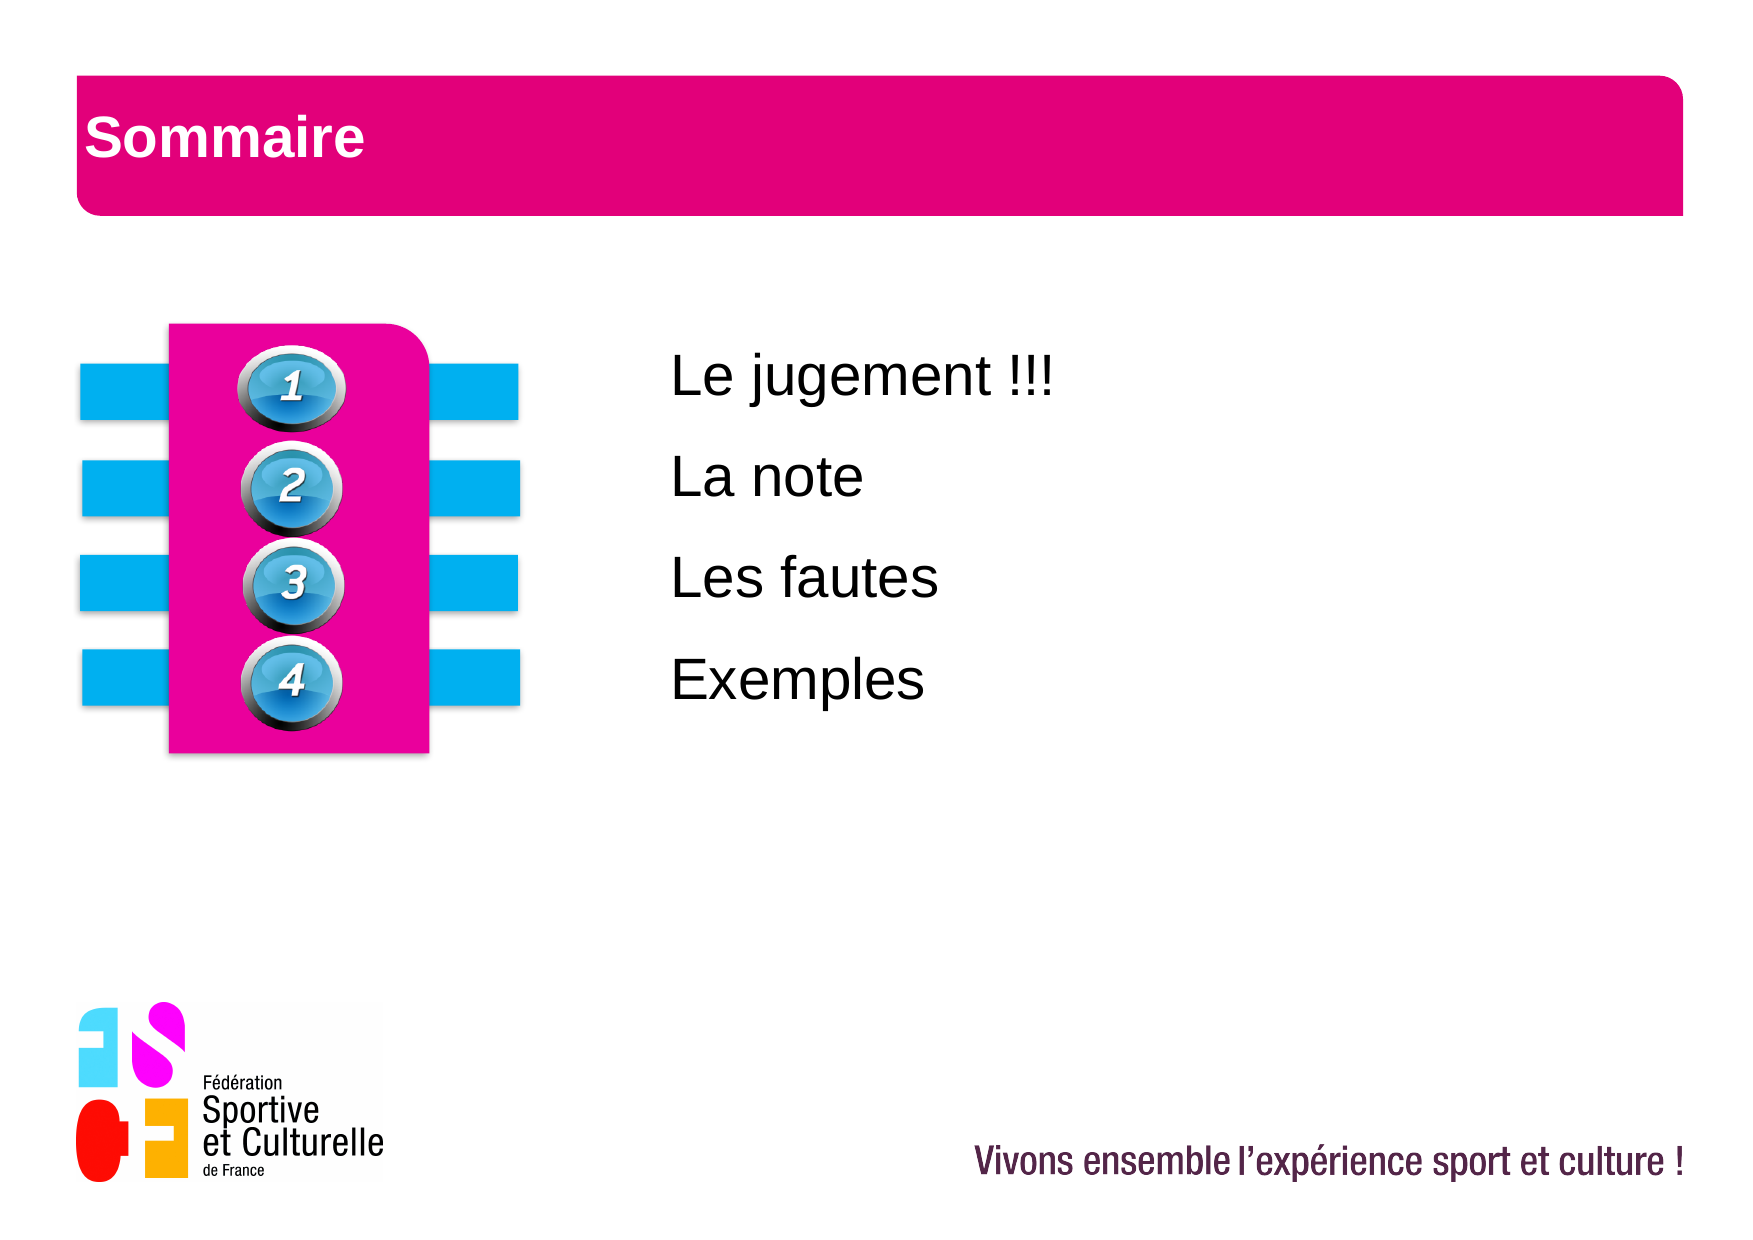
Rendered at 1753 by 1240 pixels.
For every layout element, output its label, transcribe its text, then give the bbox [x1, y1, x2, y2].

text_box [168, 323, 430, 754]
text_box [434, 554, 518, 612]
text_box [434, 649, 521, 706]
picture [232, 341, 351, 754]
text_box [433, 363, 519, 420]
picture [76, 1002, 383, 1182]
picture [974, 1144, 1682, 1182]
text_box [80, 363, 163, 420]
text_box Le jugement !!! La note Les fautes Exemples [662, 329, 1518, 719]
text_box [82, 649, 163, 706]
text_box [434, 460, 521, 517]
text_box [82, 460, 163, 517]
title Sommaire [76, 75, 1684, 217]
text_box [80, 554, 163, 612]
